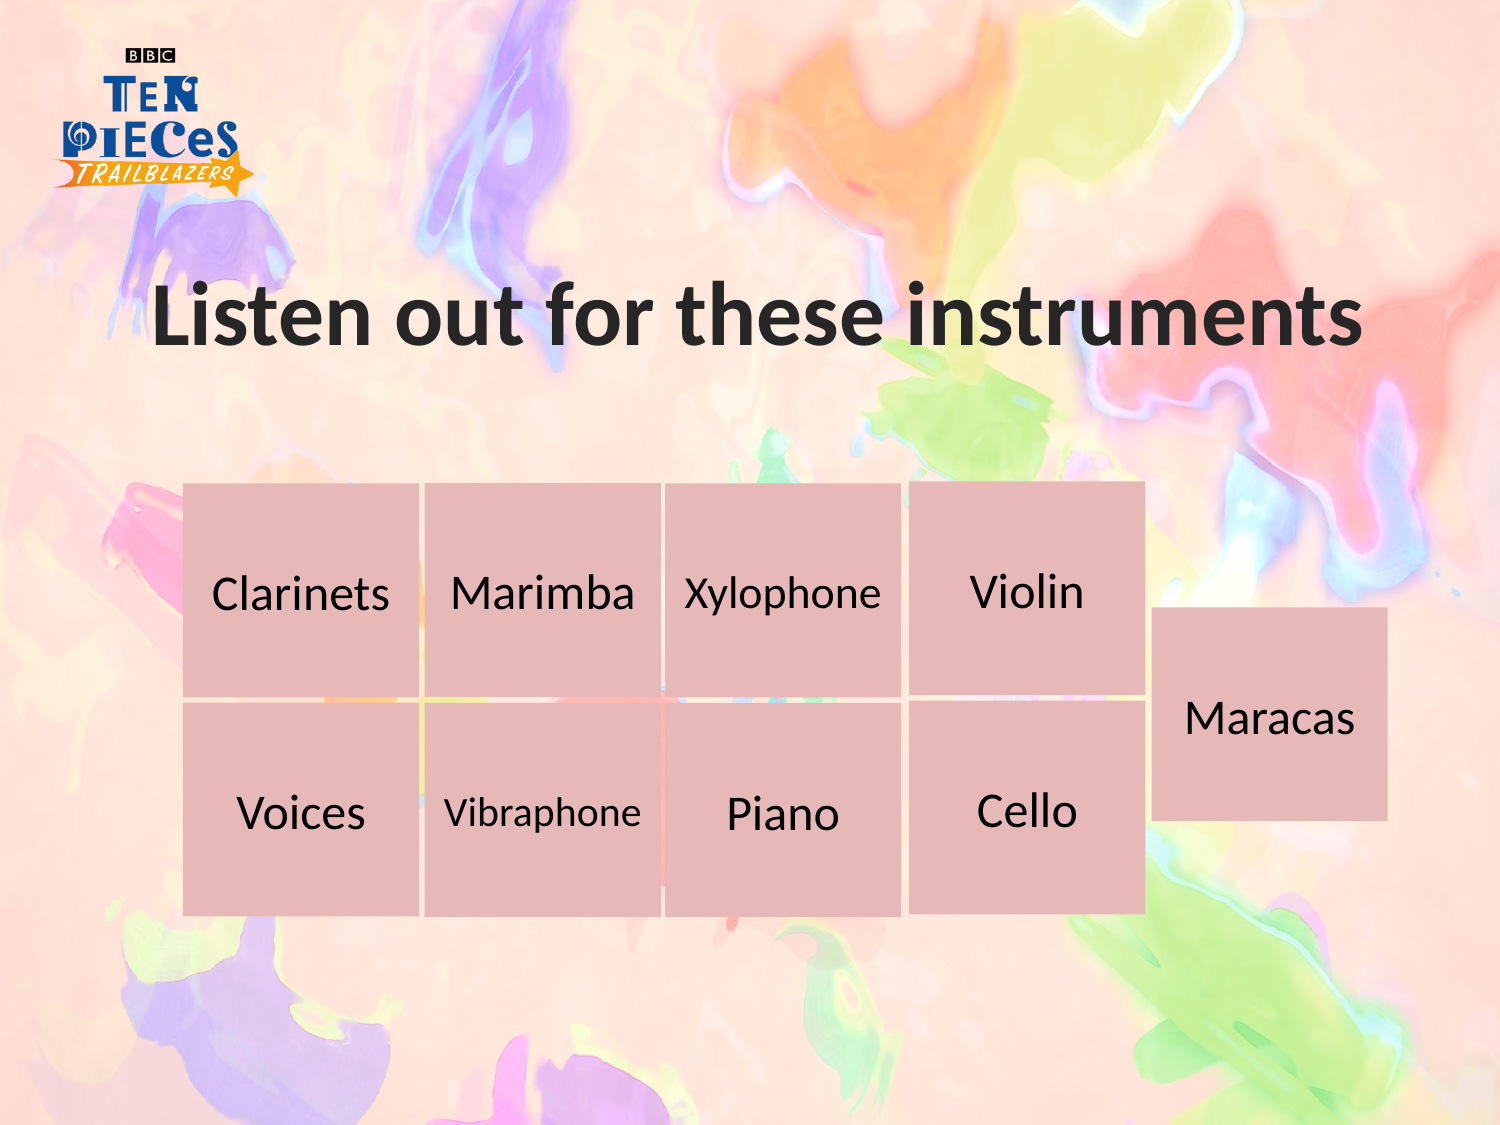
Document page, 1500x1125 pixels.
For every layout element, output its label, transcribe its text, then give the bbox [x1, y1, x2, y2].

picture [52, 48, 255, 197]
text_box Marimba [424, 483, 661, 697]
text_box Vibraphone [424, 702, 661, 917]
text_box Voices [182, 702, 420, 917]
text_box Cello [909, 700, 1146, 915]
text_box Xylophone [665, 483, 902, 698]
text_box Violin [909, 481, 1146, 696]
text_box Maracas [1151, 607, 1388, 822]
text_box Piano [665, 702, 902, 917]
text_box Clarinets [182, 483, 420, 698]
title Listen out for these instruments [120, 208, 1397, 409]
